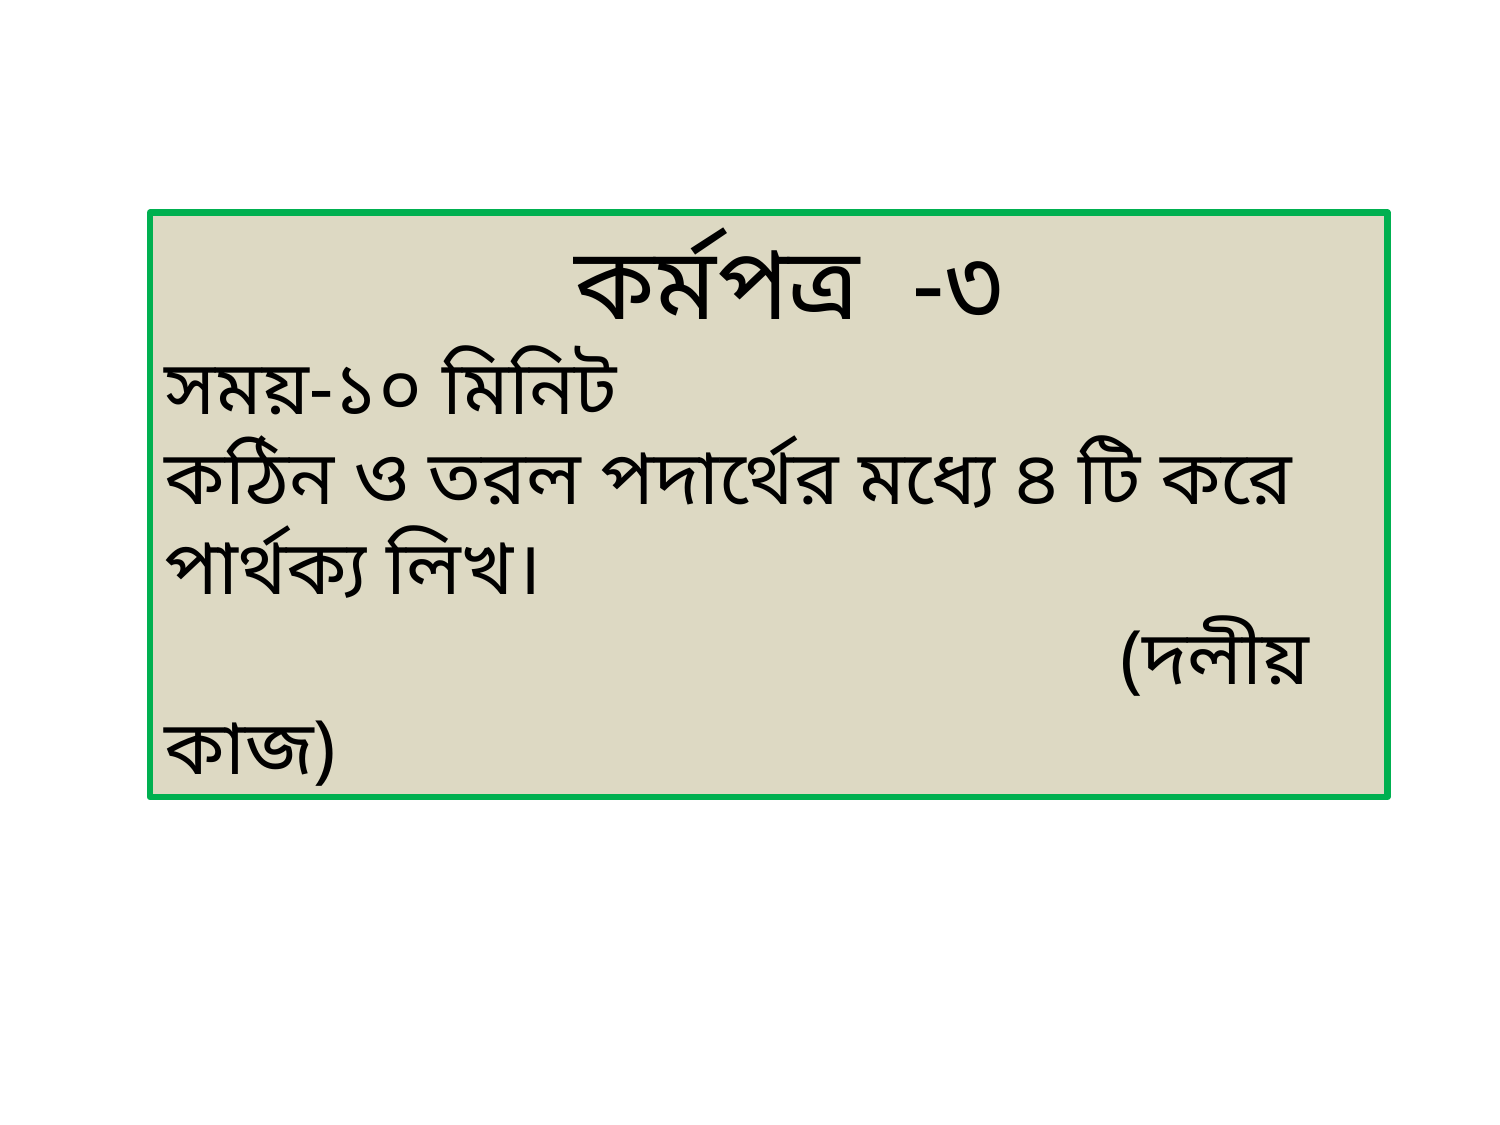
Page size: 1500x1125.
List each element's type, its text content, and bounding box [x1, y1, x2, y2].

text_box কর্মপত্র -৩ সময়-১০ মিনিট কঠিন ও তরল পদার্থের মধ্যে ৪ টি করে পার্থক্য লিখ। (দলীয় কাজ) [150, 212, 1388, 798]
